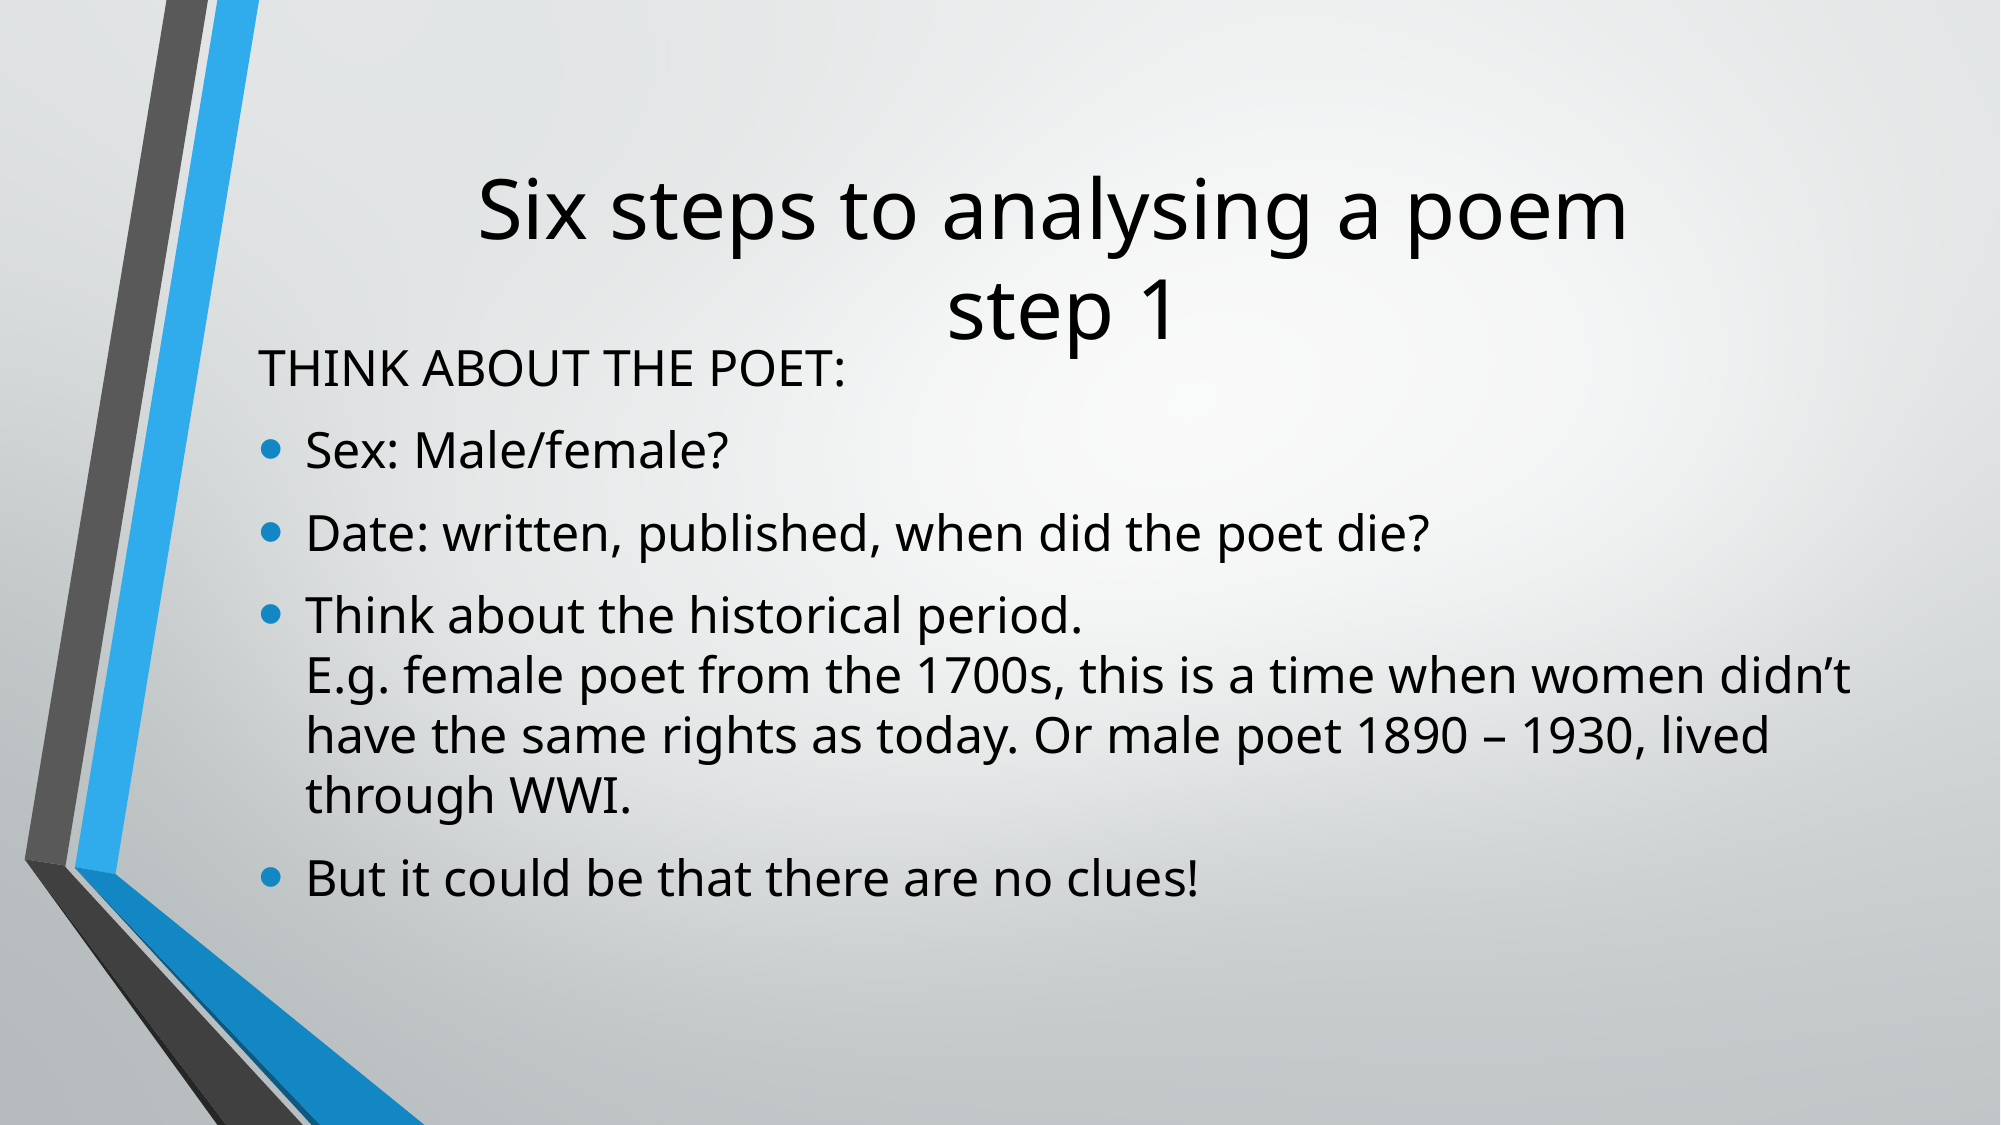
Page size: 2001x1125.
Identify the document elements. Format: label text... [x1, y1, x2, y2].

title Six steps to analysing a poem step 1 [243, 112, 1887, 292]
list THINK ABOUT THE POET: Sex: Male/female? Date: written, published, when did the poet die? Think about the historical period. E.g. female poet from the 1700s, this is a time when women didn’t have the same rights as today. Or male poet 1890 – 1930, lived through WWI. But it could be that there are no clues! [243, 292, 1887, 950]
